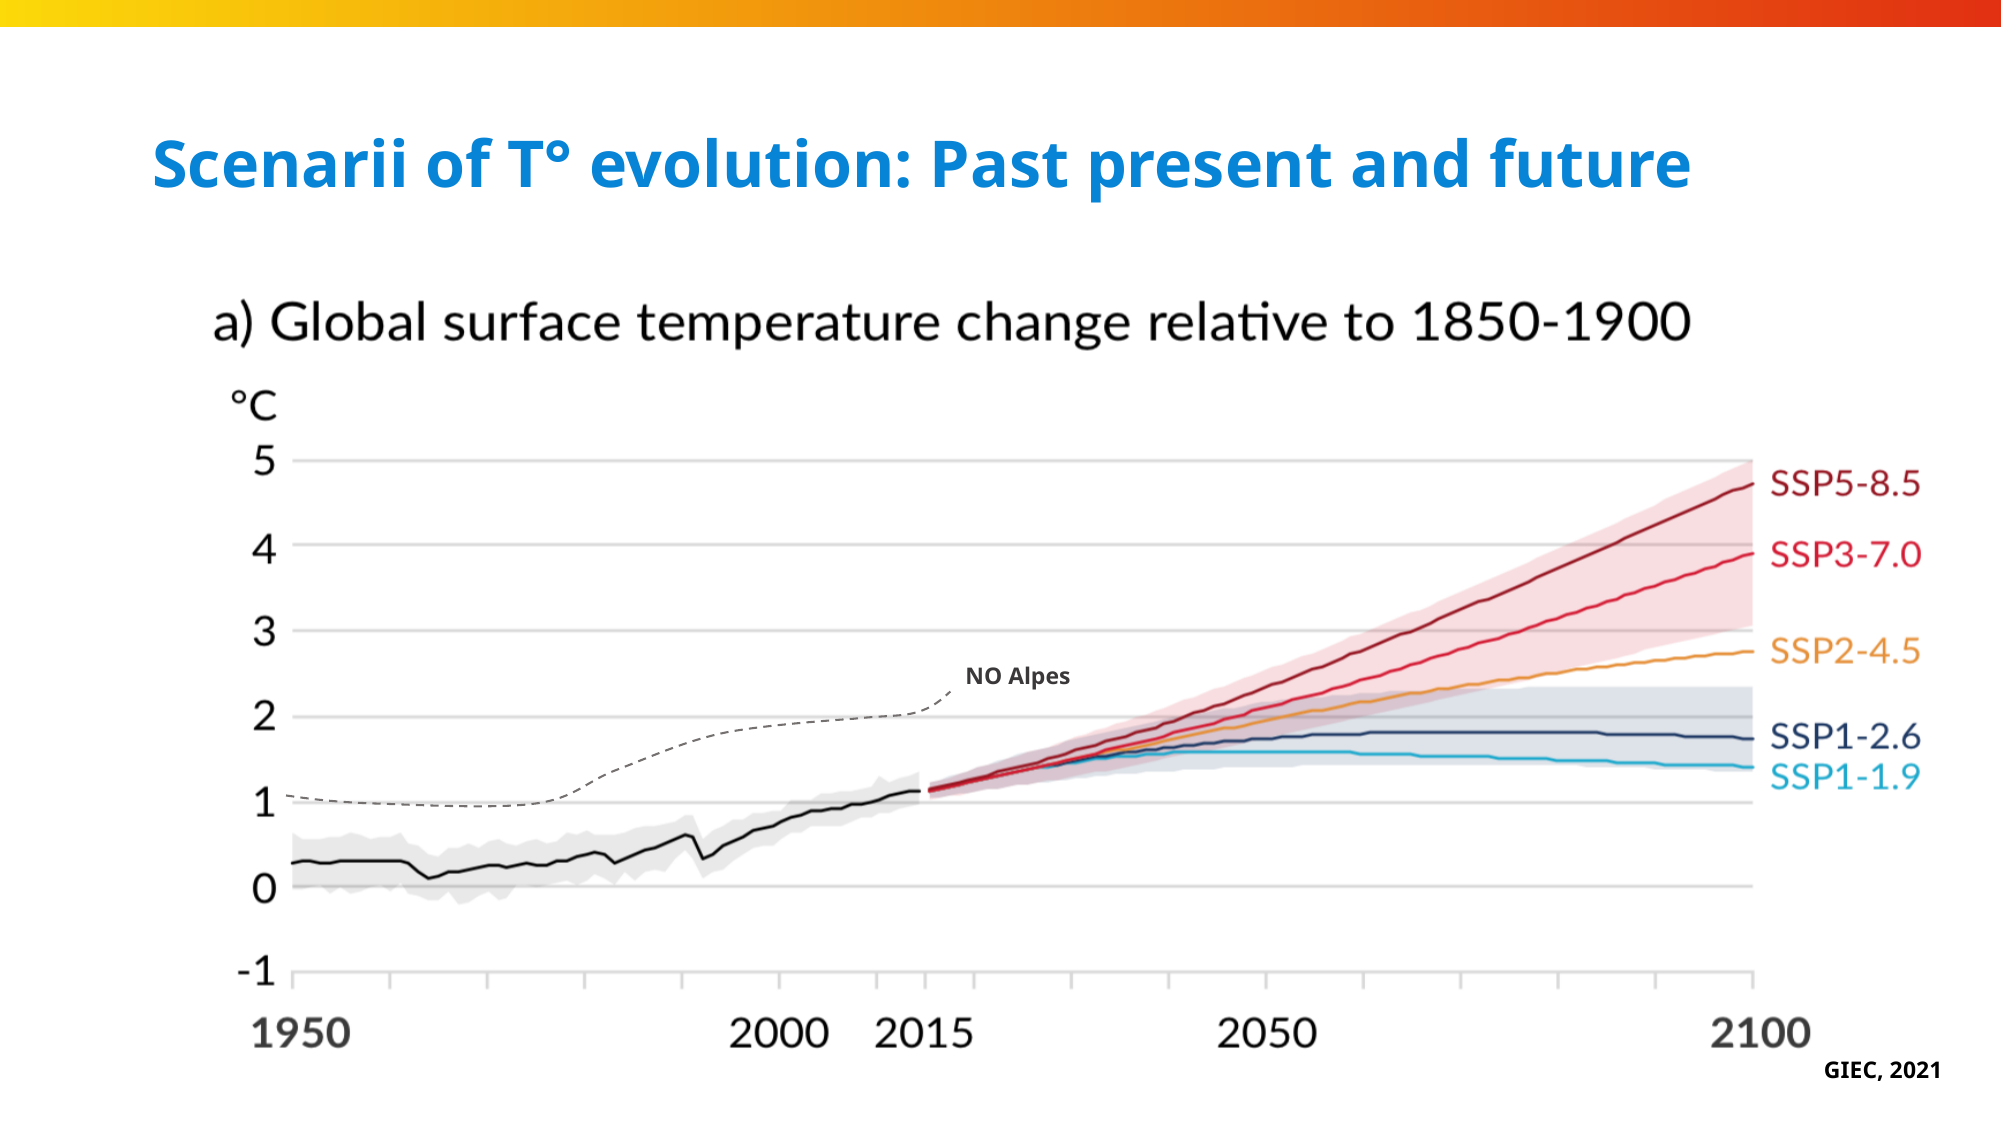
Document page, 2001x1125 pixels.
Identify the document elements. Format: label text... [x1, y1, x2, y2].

text_box Scenarii of T° evolution: Past present and future [137, 116, 1863, 217]
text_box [178, 272, 2000, 1120]
